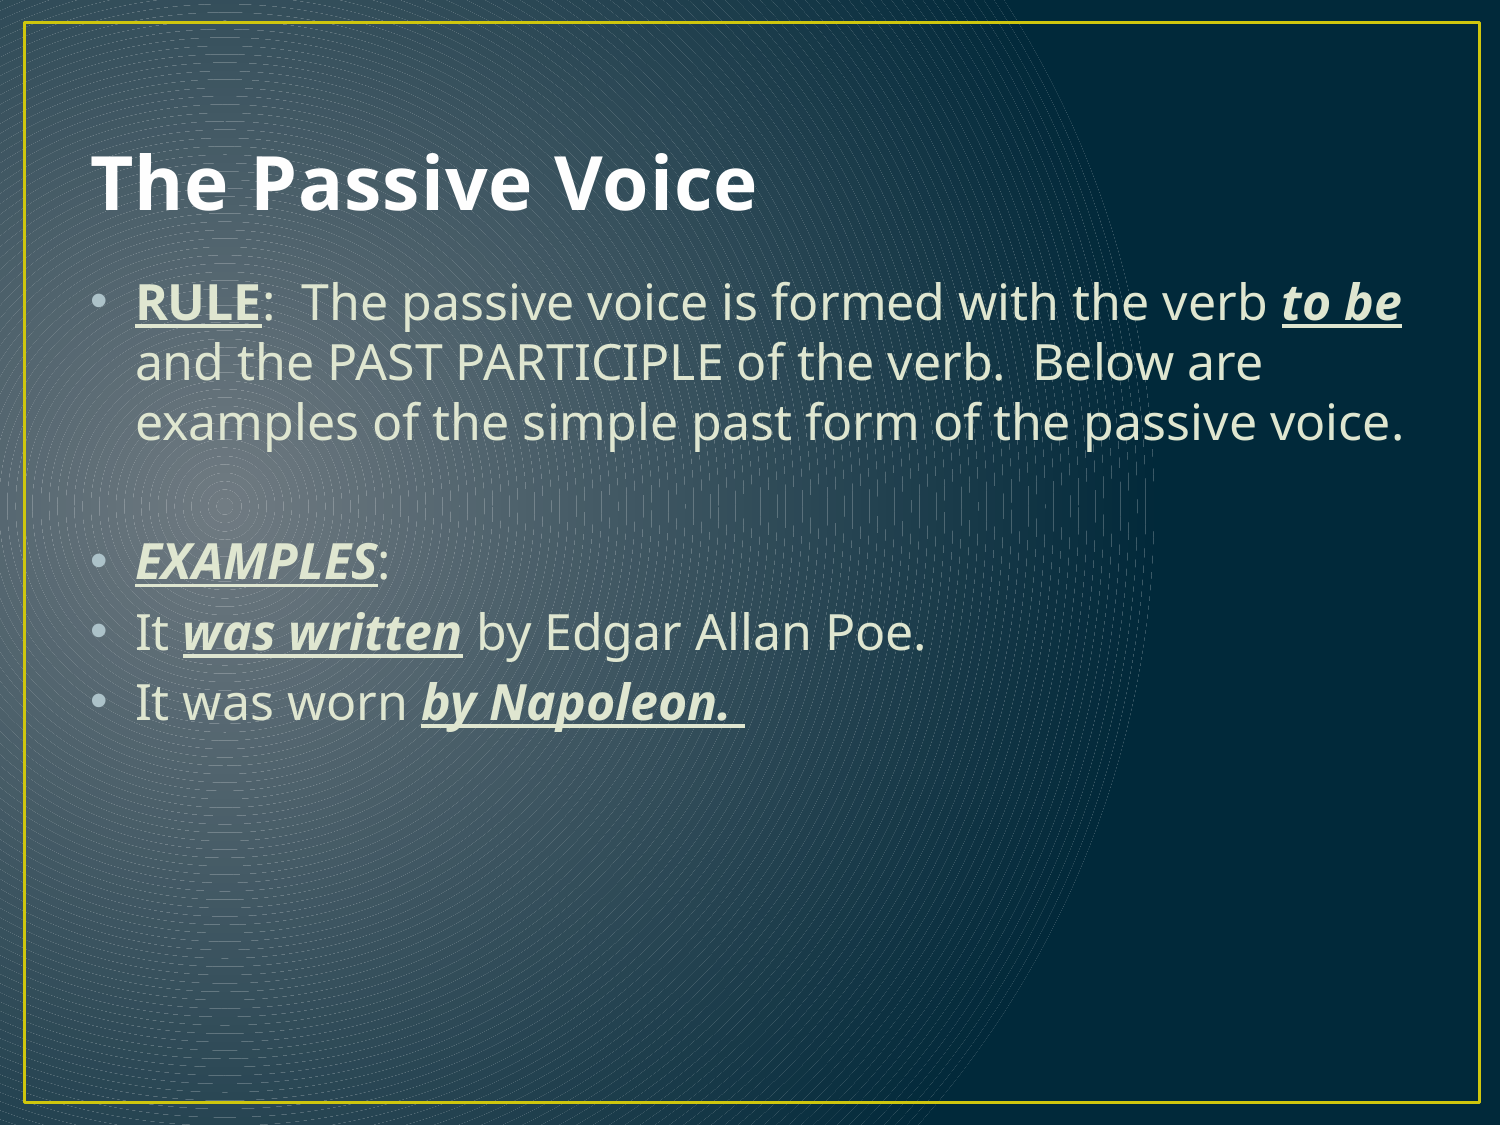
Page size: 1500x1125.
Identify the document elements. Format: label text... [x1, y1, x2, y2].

list RULE: The passive voice is formed with the verb to be and the PAST PARTICIPLE of the verb. Below are examples of the simple past form of the passive voice. EXAMPLES: It was written by Edgar Allan Poe. It was worn by Napoleon. [75, 262, 1425, 1005]
title The Passive Voice [75, 45, 1425, 233]
